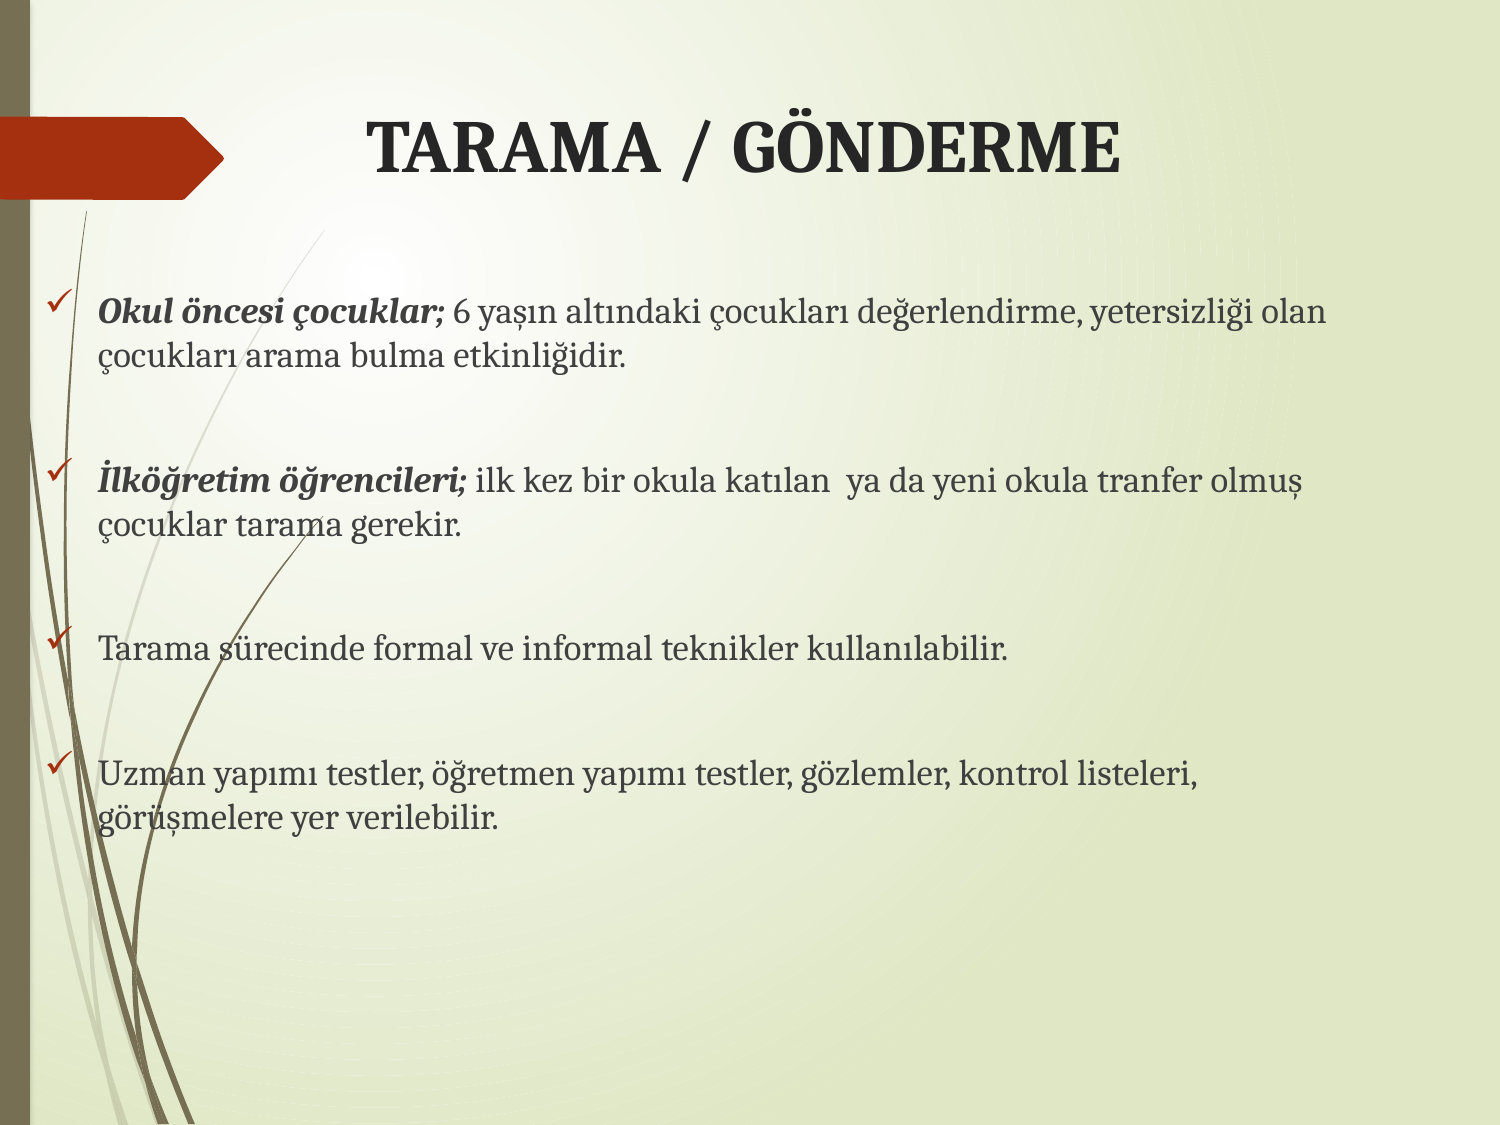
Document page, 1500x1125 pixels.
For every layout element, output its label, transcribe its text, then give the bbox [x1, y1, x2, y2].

title TARAMA / GÖNDERME [76, 90, 1412, 220]
list Okul öncesi çocuklar; 6 yaşın altındaki çocukları değerlendirme, yetersizliği olan çocukları arama bulma etkinliğidir. İlköğretim öğrencileri; ilk kez bir okula katılan ya da yeni okula tranfer olmuş çocuklar tarama gerekir. Tarama sürecinde formal ve informal teknikler kullanılabilir. Uzman yapımı testler, öğretmen yapımı testler, gözlemler, kontrol listeleri, görüşmelere yer verilebilir. [29, 278, 1406, 850]
